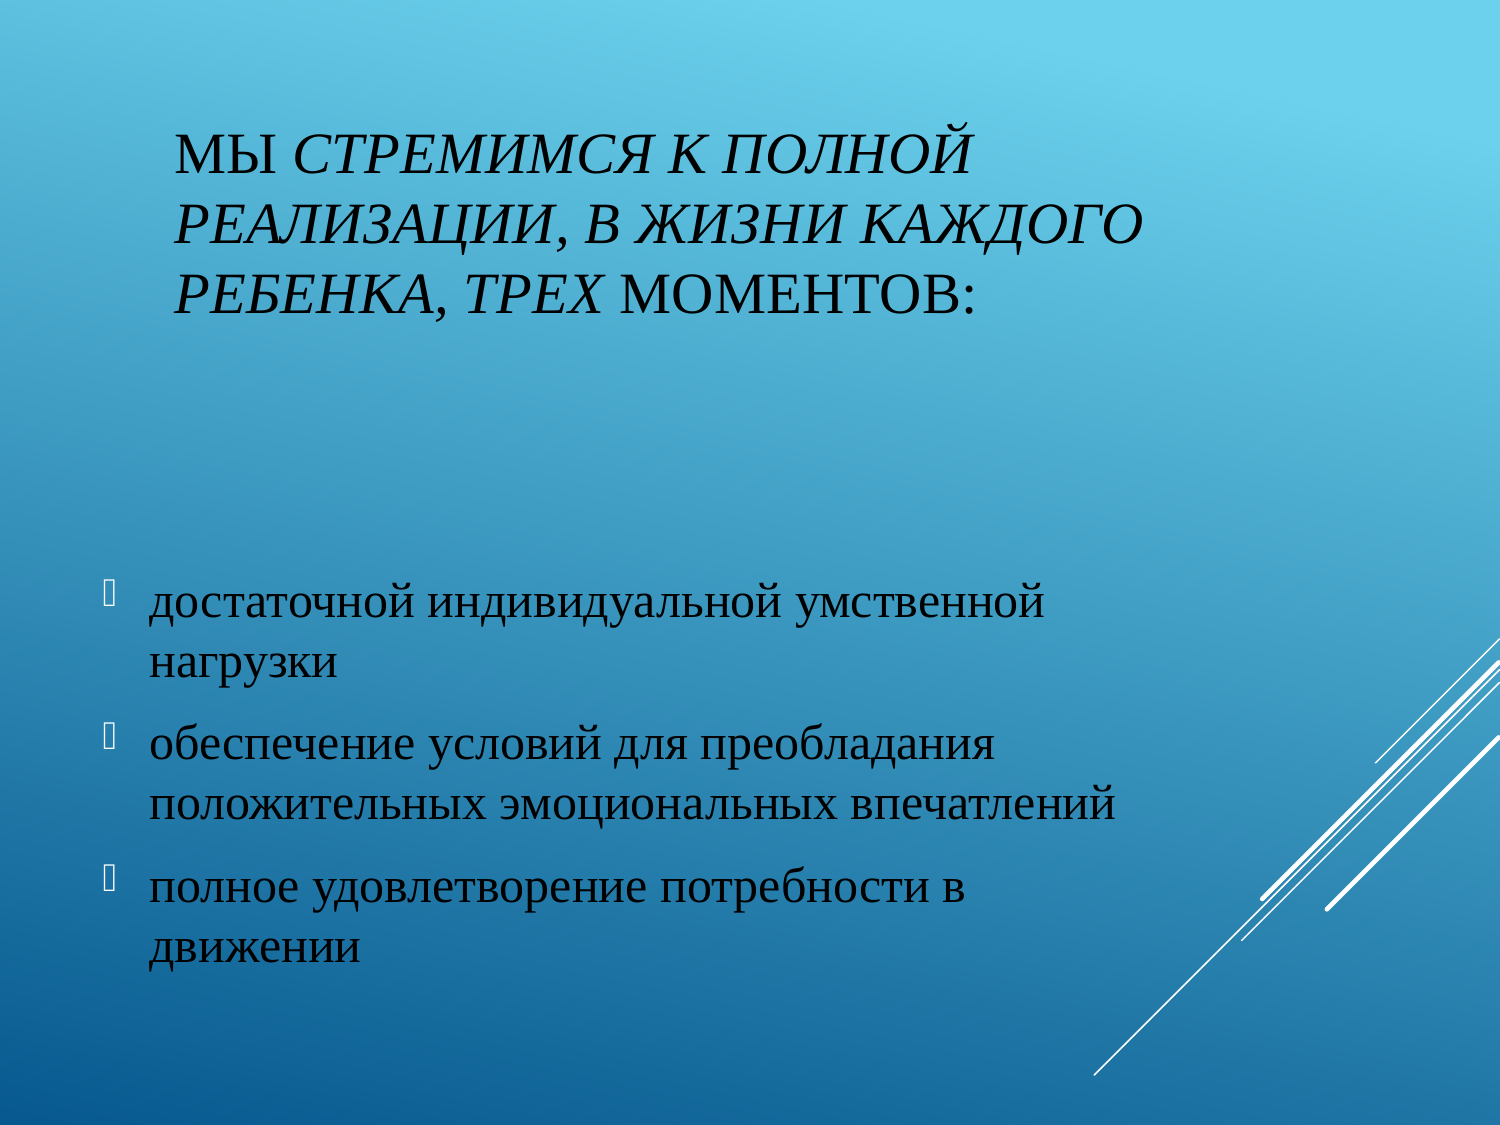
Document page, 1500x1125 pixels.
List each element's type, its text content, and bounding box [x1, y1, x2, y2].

list достаточной индивидуальной умственной нагрузки обеспечение условий для преобладания положительных эмоциональных впечатлений полное удовлетворение потребности в движении [87, 479, 1163, 1125]
title Мы стремимся к полной реализации, в жизни каждого ребенка, трех моментов: [159, 90, 1163, 421]
